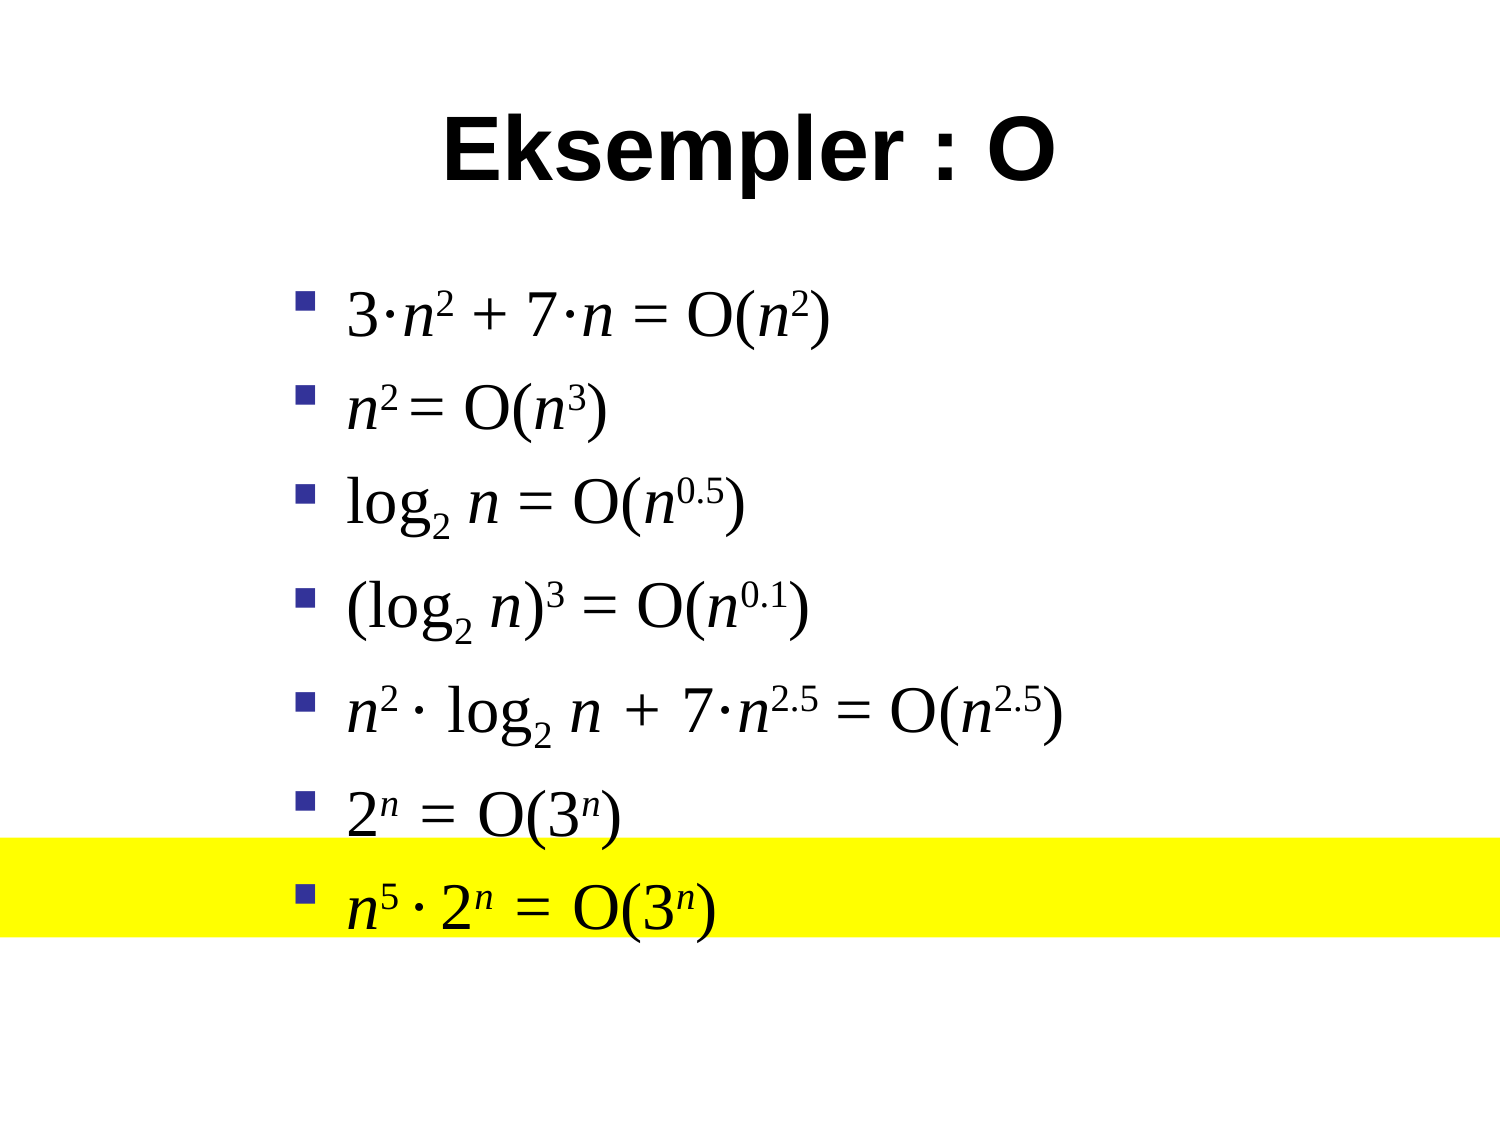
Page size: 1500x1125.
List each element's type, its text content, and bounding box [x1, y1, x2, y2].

list 3·n2 + 7·n = O(n2) n2 = O(n3) log2 n = O(n0.5) (log2 n)3 = O(n0.1) n2 · log2 n + 7·n2.5 = O(n2.5) 2n = O(3n) n5 · 2n = O(3n) [275, 262, 1275, 1063]
text_box [0, 835, 275, 940]
text_box [1275, 835, 1500, 940]
text_box Eksempler : O [74, 50, 1425, 238]
